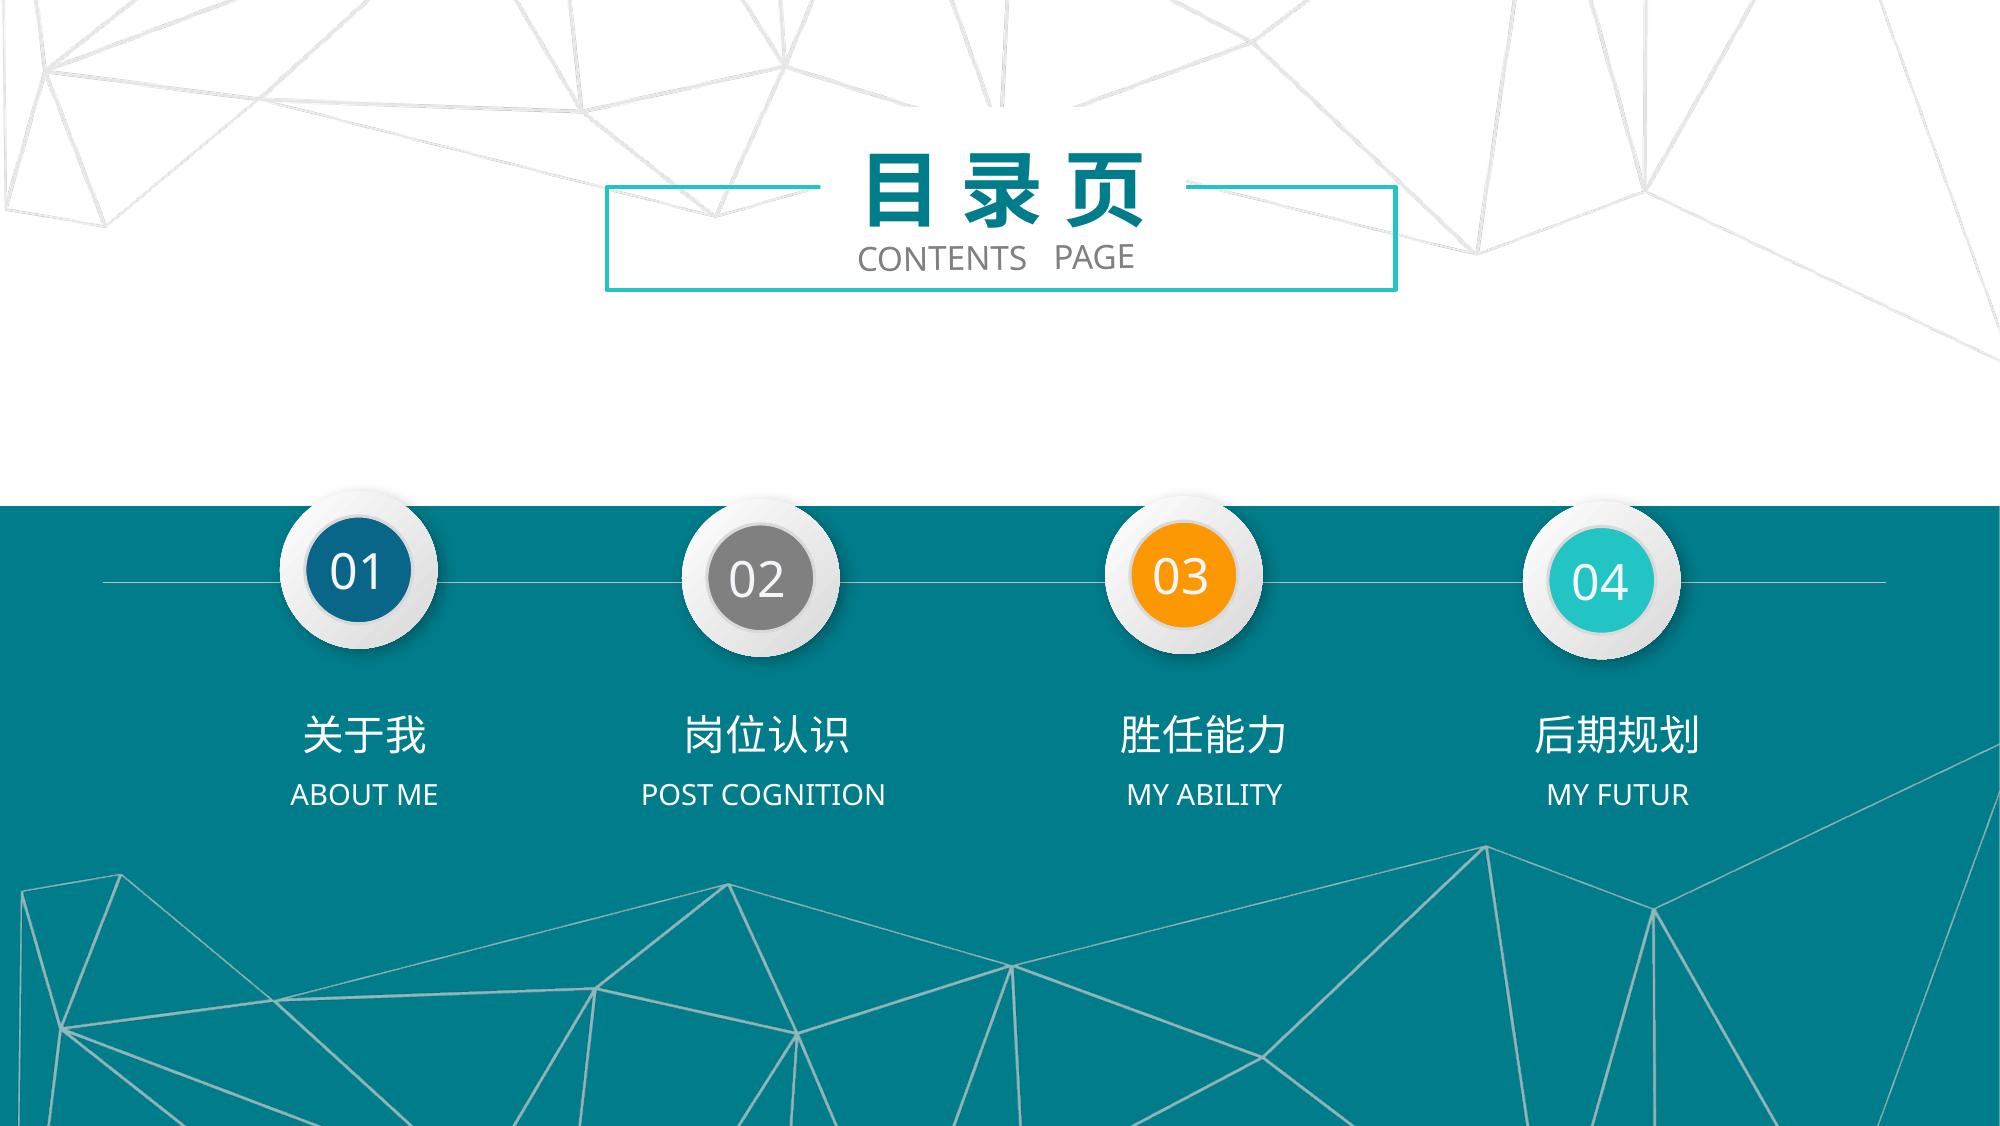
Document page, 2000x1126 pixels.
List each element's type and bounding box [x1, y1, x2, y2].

text_box [1522, 501, 1681, 660]
text_box [606, 106, 1396, 291]
picture [1263, 505, 1522, 582]
picture [840, 505, 1104, 582]
picture [438, 505, 681, 582]
picture [0, 505, 2000, 1126]
text_box [681, 498, 840, 657]
text_box [279, 490, 438, 649]
text_box [1104, 496, 1263, 655]
